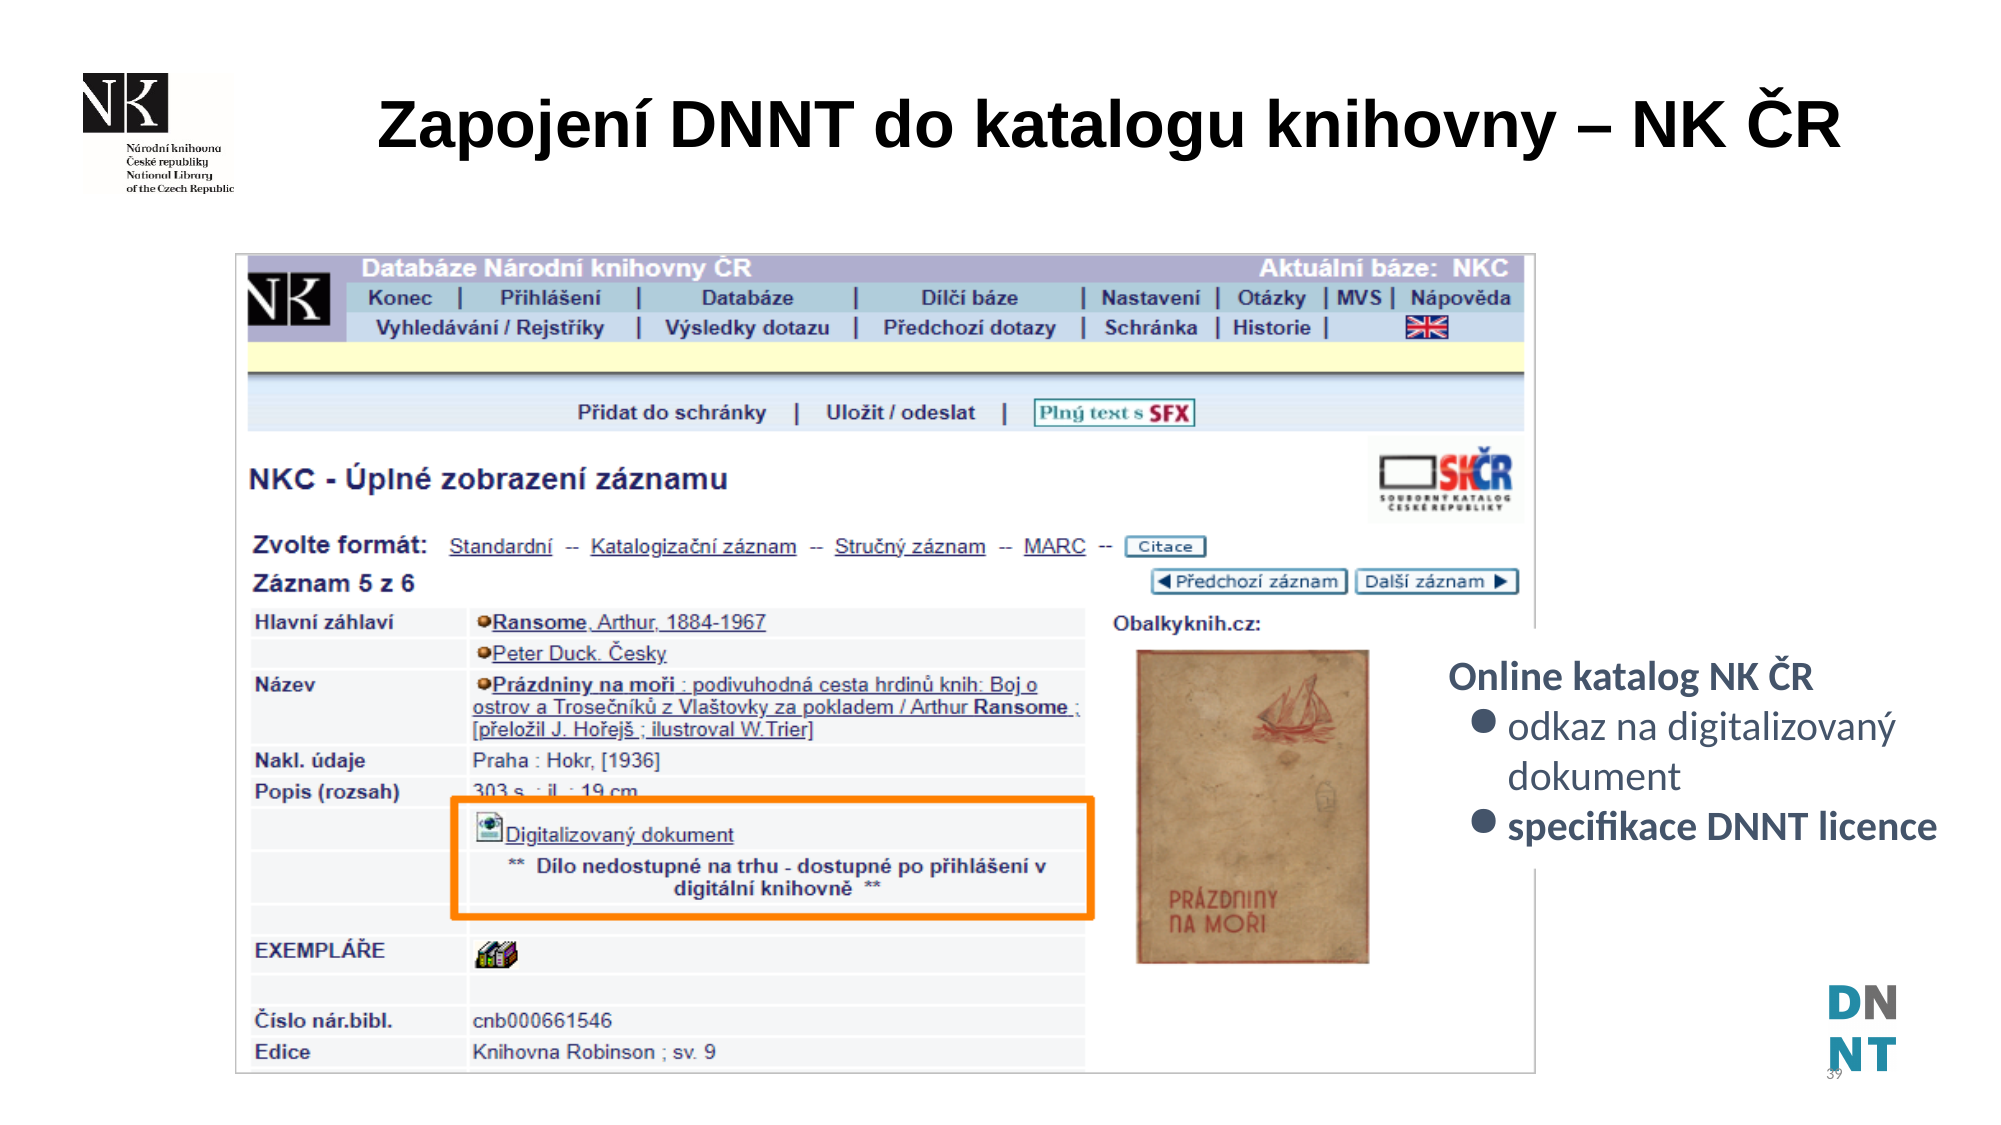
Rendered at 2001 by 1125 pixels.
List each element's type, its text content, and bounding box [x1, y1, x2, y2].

picture [83, 73, 234, 194]
text_box Online katalog NK ČR odkaz na digitalizovaný dokument specifikace DNNT licence [1536, 628, 1960, 869]
slide_number 39 [1412, 1042, 1863, 1103]
picture [1828, 984, 1897, 1072]
title Zapojení DNNT do katalogu knihovny – NK ČR [362, 86, 1863, 165]
picture [235, 253, 1536, 1075]
